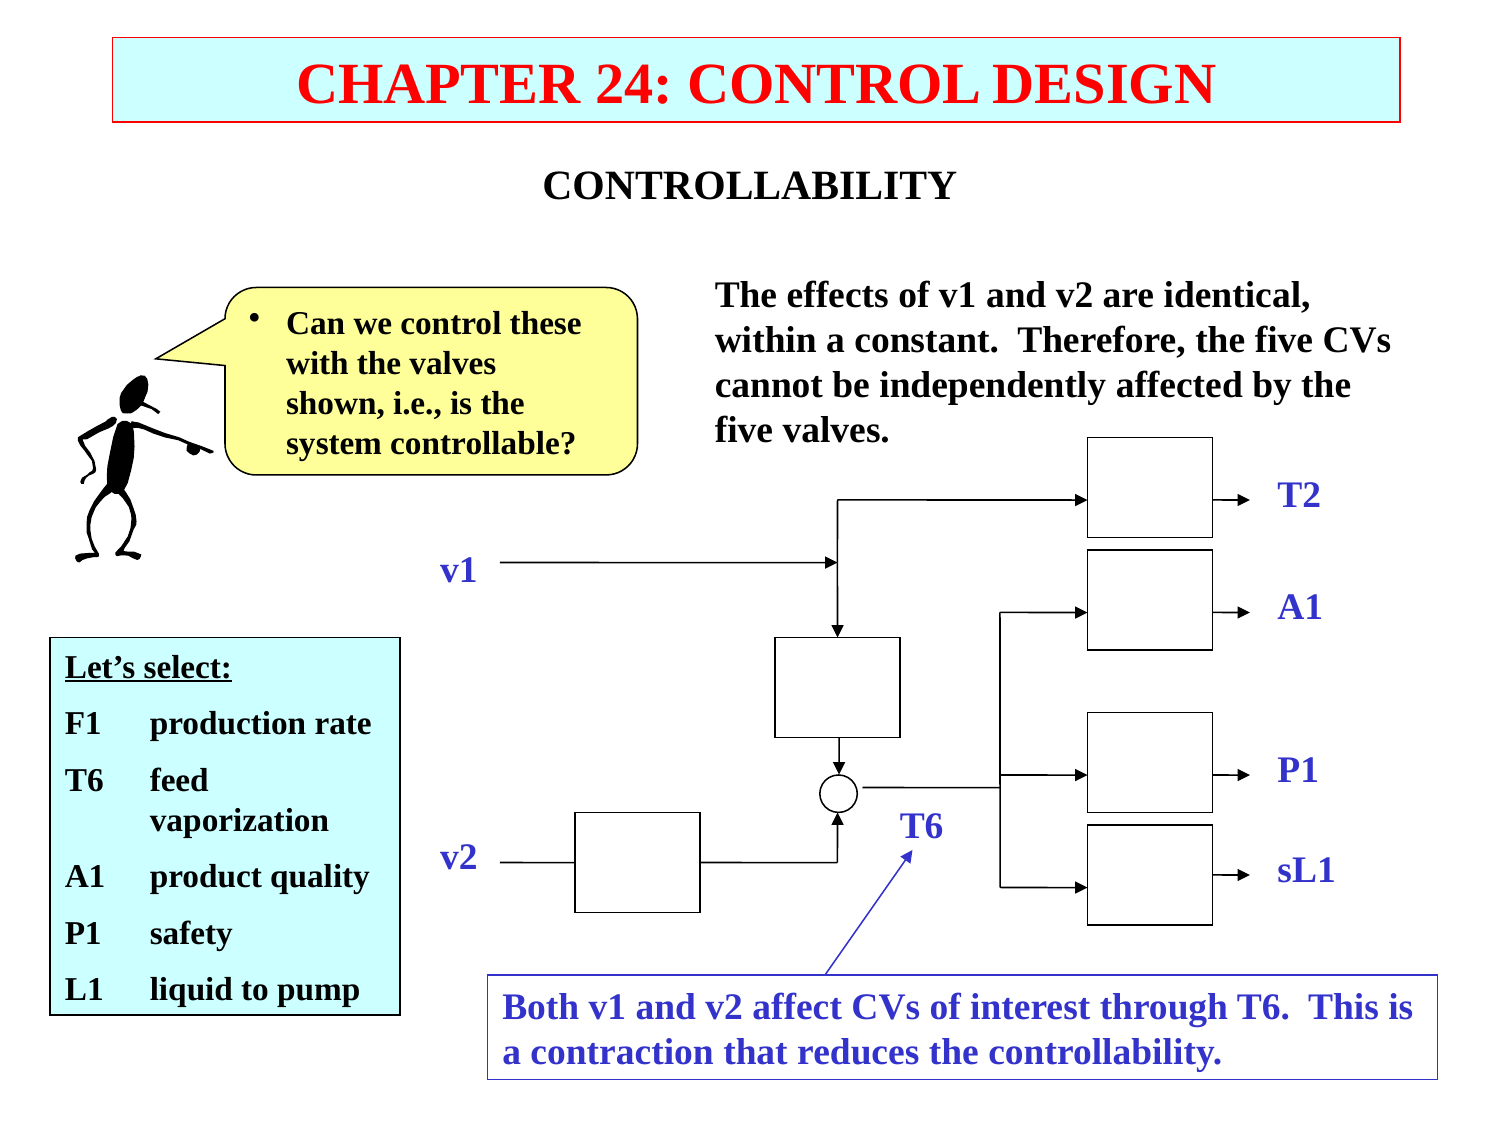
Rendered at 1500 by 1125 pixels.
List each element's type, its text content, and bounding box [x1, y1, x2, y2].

text_box The effects of v1 and v2 are identical, within a constant. Therefore, the five CVs cannot be independently affected by the five valves. [699, 262, 1413, 458]
text_box [1212, 768, 1250, 782]
text_box [1212, 493, 1250, 507]
text_box CONTROLLABILITY [112, 149, 1388, 215]
text_box [1212, 606, 1250, 619]
text_box [774, 637, 900, 738]
text_box [499, 556, 837, 569]
text_box [1087, 437, 1213, 538]
text_box [1087, 825, 1213, 925]
text_box v1 [425, 537, 493, 598]
text_box Can we control these with the valves shown, i.e., is the system controllable? [155, 287, 638, 475]
text_box [1087, 549, 1213, 650]
text_box CHAPTER 24: CONTROL DESIGN [112, 37, 1400, 123]
text_box [575, 812, 700, 913]
text_box [832, 737, 846, 775]
text_box [831, 812, 844, 863]
text_box P1 [1262, 737, 1335, 798]
text_box [837, 493, 1088, 507]
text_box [74, 374, 214, 563]
text_box [1087, 712, 1213, 813]
text_box [819, 775, 858, 813]
text_box [999, 606, 1088, 619]
text_box [1212, 868, 1250, 882]
text_box v2 [425, 824, 493, 885]
text_box [999, 768, 1088, 782]
text_box T6 [885, 793, 959, 854]
text_box Both v1 and v2 affect CVs of interest through T6. This is a contraction that reduces the controllability. [487, 974, 1438, 1080]
text_box sL1 [1262, 837, 1351, 898]
text_box [824, 849, 913, 976]
text_box [831, 563, 844, 638]
text_box A1 [1262, 574, 1339, 635]
text_box T2 [1262, 462, 1337, 523]
text_box Let’s select: F1 production rate T6 feed vaporization A1 product quality P1 safety L1 liquid to pump [50, 637, 400, 1015]
text_box [999, 881, 1088, 894]
